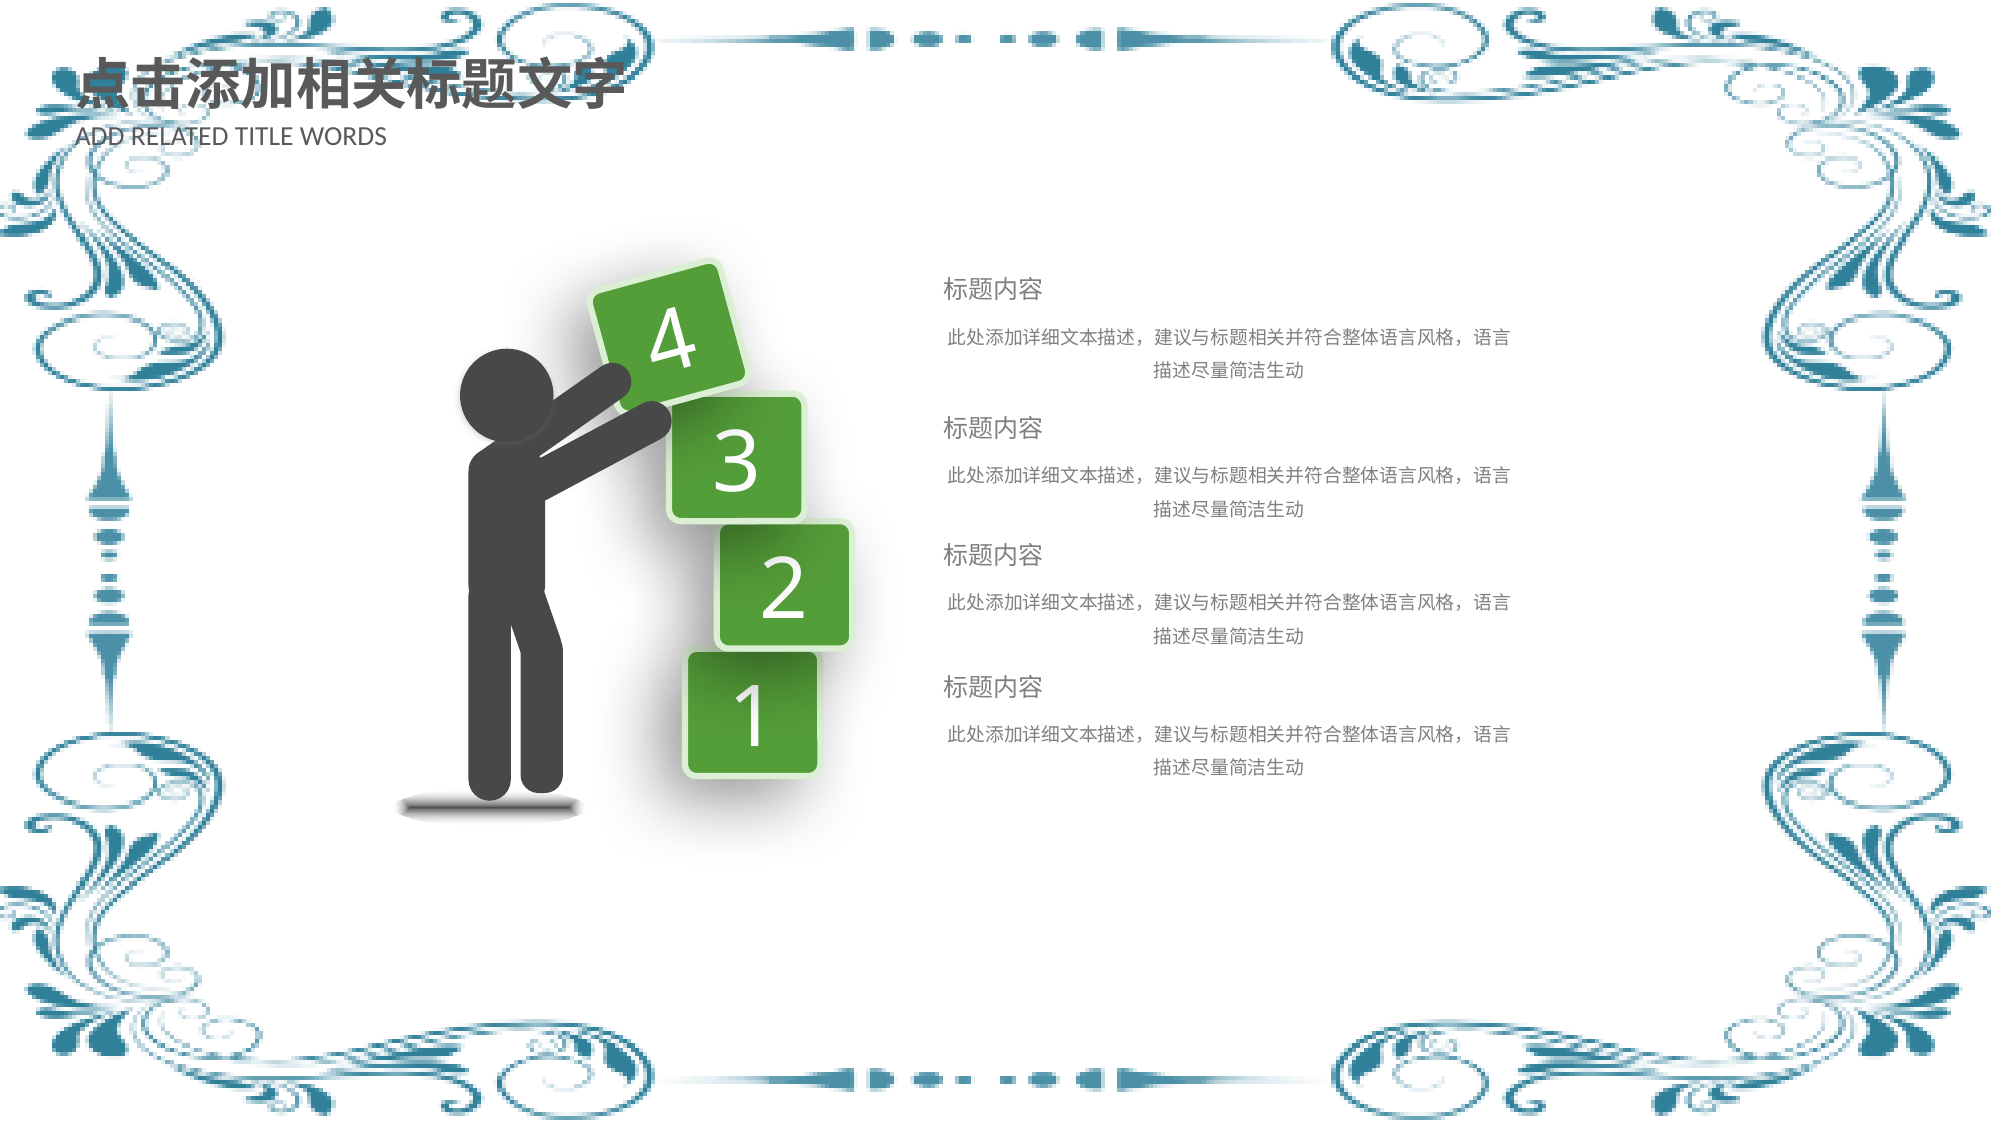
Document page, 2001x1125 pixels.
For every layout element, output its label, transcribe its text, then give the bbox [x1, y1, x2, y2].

text_box 3 [680, 393, 805, 522]
text_box 此处添加详细文本描述，建议与标题相关并符合整体语言风格，语言描述尽量简洁生动 [932, 308, 1526, 388]
text_box 此处添加详细文本描述，建议与标题相关并符合整体语言风格，语言描述尽量简洁生动 [932, 447, 1526, 526]
text_box 标题内容 [932, 534, 1171, 576]
text_box 标题内容 [932, 406, 1171, 448]
text_box 标题内容 [932, 268, 1171, 310]
text_box 1 [684, 700, 821, 777]
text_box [392, 348, 680, 826]
text_box 此处添加详细文本描述，建议与标题相关并符合整体语言风格，语言描述尽量简洁生动 [932, 574, 1526, 654]
text_box 标题内容 [932, 665, 1171, 707]
text_box 4 [589, 260, 749, 401]
text_box 点击添加相关标题文字 [60, 41, 644, 123]
text_box ADD RELATED TITLE WORDS [59, 110, 403, 159]
text_box 2 [716, 521, 853, 649]
text_box 此处添加详细文本描述，建议与标题相关并符合整体语言风格，语言描述尽量简洁生动 [932, 705, 1526, 785]
